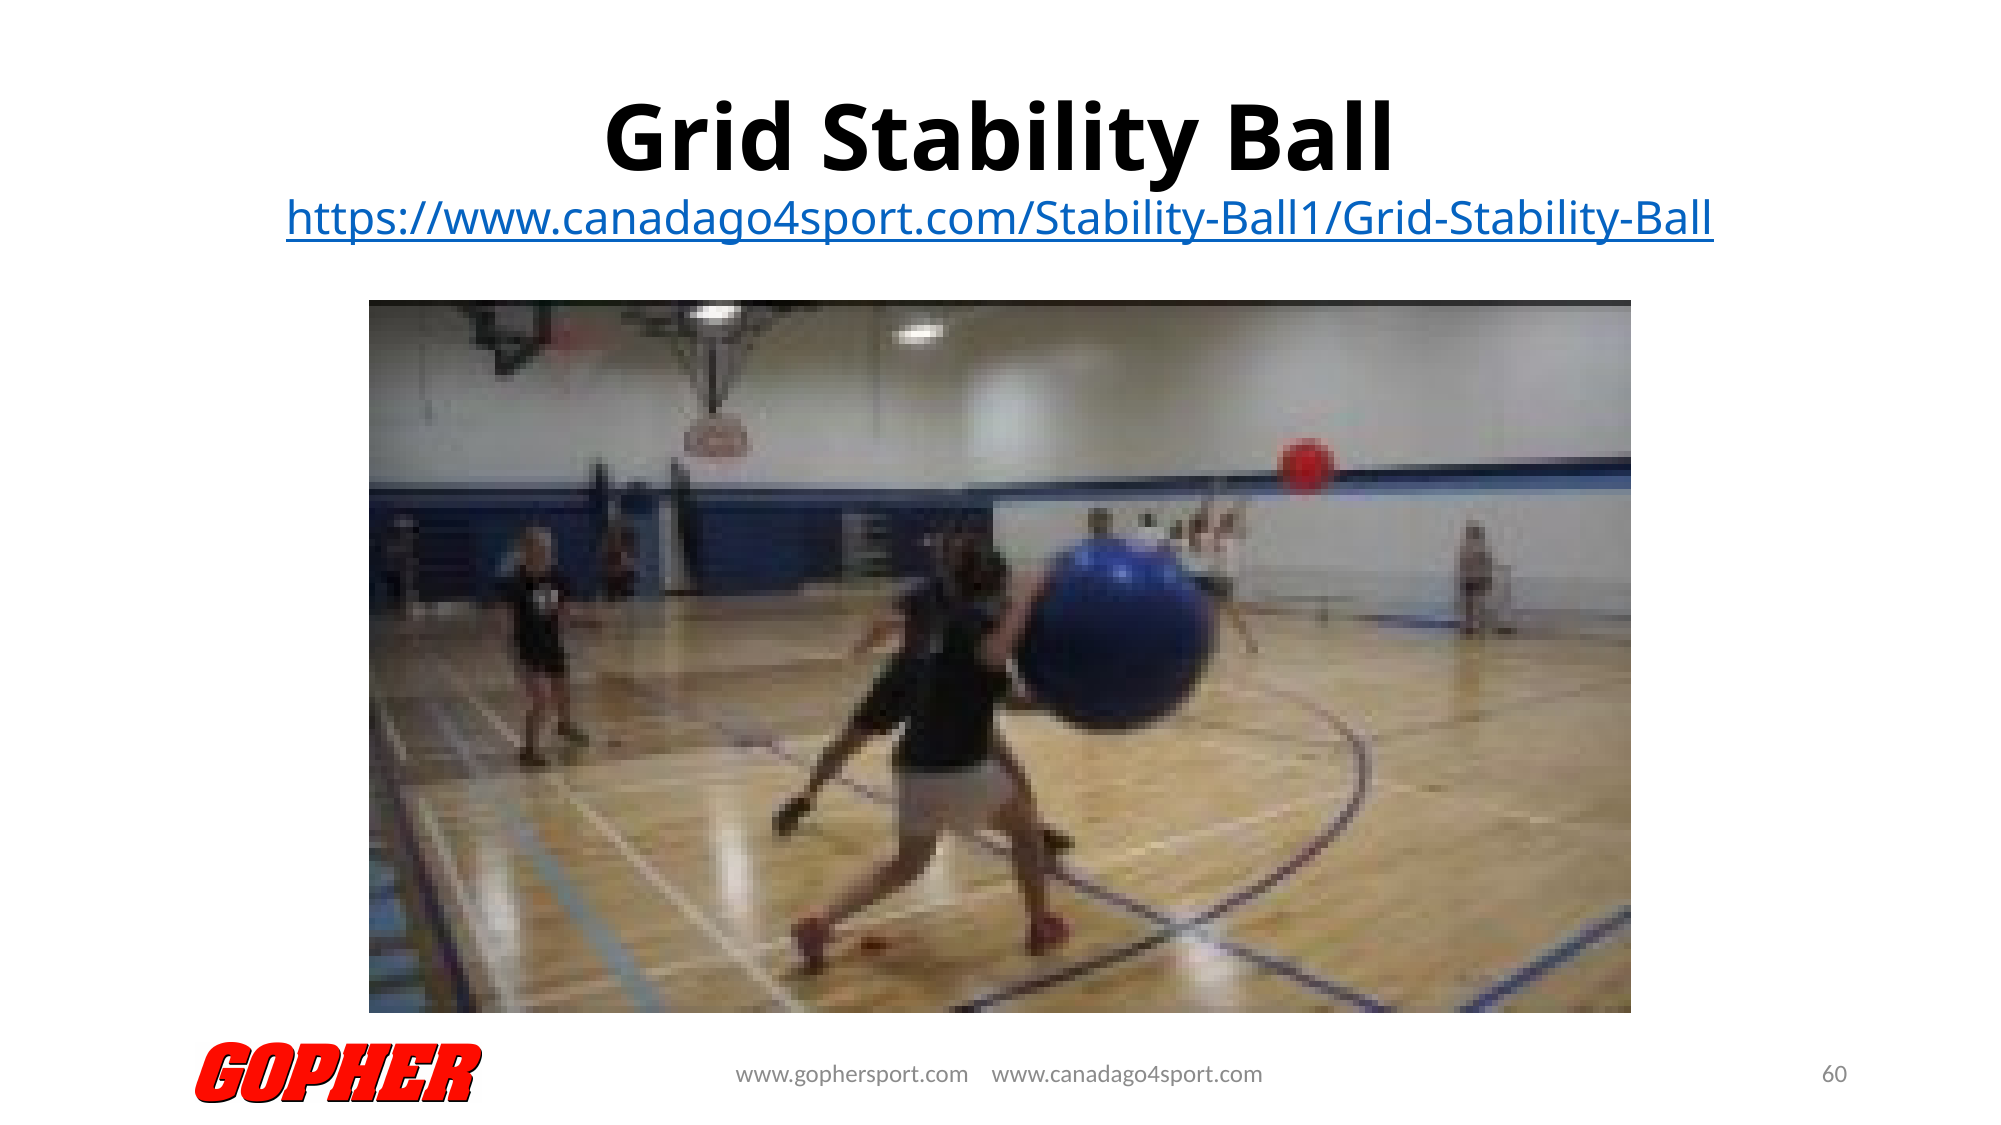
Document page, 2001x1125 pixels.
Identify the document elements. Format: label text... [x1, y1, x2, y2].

title Grid Stability Ball https://www.canadago4sport.com/Stability-Ball1/Grid-Stability-Ball [137, 59, 1863, 278]
footer www.gophersport.com www.canadago4sport.com [662, 1042, 1338, 1103]
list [368, 299, 1632, 1014]
picture [195, 1042, 482, 1103]
slide_number 60 [1412, 1042, 1863, 1103]
